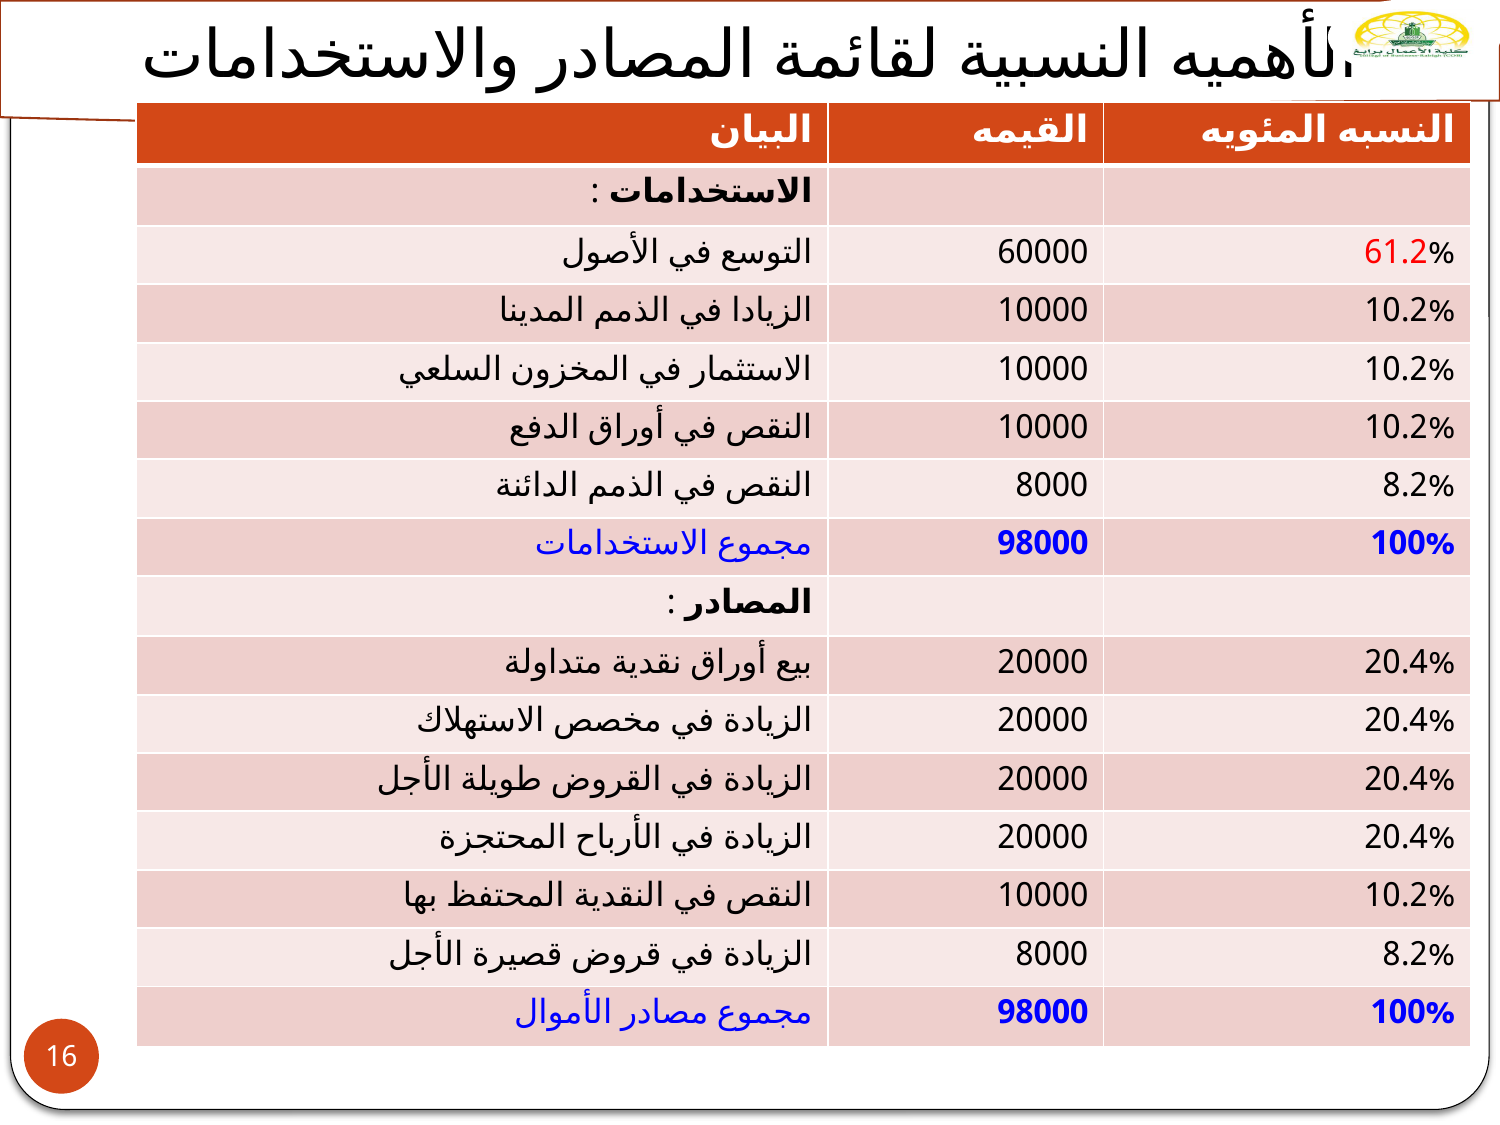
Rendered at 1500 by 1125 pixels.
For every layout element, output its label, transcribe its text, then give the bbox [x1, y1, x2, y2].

table_cell 8.2% [1104, 460, 1470, 517]
table_cell 10.2% [1104, 402, 1470, 458]
table_cell الزيادة في قروض قصيرة الأجل [137, 929, 827, 986]
table_cell 60000 [829, 227, 1103, 283]
table_cell 8000 [829, 929, 1103, 986]
table_cell النقص في أوراق الدفع [137, 402, 827, 458]
table_cell 10000 [829, 871, 1103, 927]
table_cell 10.2% [1104, 285, 1470, 342]
table_cell مجموع الاستخدامات [137, 519, 827, 575]
table_cell 20000 [829, 637, 1103, 694]
table_cell 20000 [829, 754, 1103, 810]
table_cell 20.4% [1104, 696, 1470, 752]
table_cell 61.2% [1104, 227, 1470, 283]
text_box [0, 0, 1500, 126]
table_cell الزيادة في مخصص الاستهلاك [137, 696, 827, 752]
table_cell [829, 577, 1103, 635]
table_cell 8000 [829, 460, 1103, 517]
table_cell المصادر : [137, 577, 827, 635]
table_cell 10000 [829, 402, 1103, 458]
table_cell الزيادة في الأرباح المحتجزة [137, 812, 827, 869]
table_cell 20000 [829, 696, 1103, 752]
table_cell 8.2% [1104, 929, 1470, 986]
table_header النسبه المئويه [1104, 135, 1470, 163]
table_cell بيع أوراق نقدية متداولة [137, 637, 827, 694]
table_cell 20.4% [1104, 754, 1470, 810]
table_cell النقص في النقدية المحتفظ بها [137, 871, 827, 927]
table_cell 20.4% [1104, 812, 1470, 869]
table_cell الاستثمار في المخزون السلعي [137, 344, 827, 400]
table_cell الزيادا في الذمم المدينا [137, 285, 827, 342]
table_cell 10000 [829, 344, 1103, 400]
table_cell الاستخدامات : [137, 168, 827, 225]
table_cell 98000 [829, 987, 1103, 1046]
table_header البيان [137, 135, 827, 163]
table_cell [829, 168, 1103, 225]
table_cell [1104, 168, 1470, 225]
table_cell التوسع في الأصول [137, 227, 827, 283]
table_cell 10000 [829, 285, 1103, 342]
table_cell النقص في الذمم الدائنة [137, 460, 827, 517]
slide_number 16 [23, 1018, 99, 1094]
table_header القيمه [829, 135, 1103, 163]
table_cell 100% [1104, 519, 1470, 575]
table_cell مجموع مصادر الأموال [137, 987, 827, 1046]
table_cell 98000 [829, 519, 1103, 575]
table_cell 10.2% [1104, 871, 1470, 927]
table_cell 100% [1104, 987, 1470, 1046]
table_cell الزيادة في القروض طويلة الأجل [137, 754, 827, 810]
table_cell [1104, 577, 1470, 635]
table_cell 20.4% [1104, 637, 1470, 694]
table_cell 20000 [829, 812, 1103, 869]
table_cell 10.2% [1104, 344, 1470, 400]
